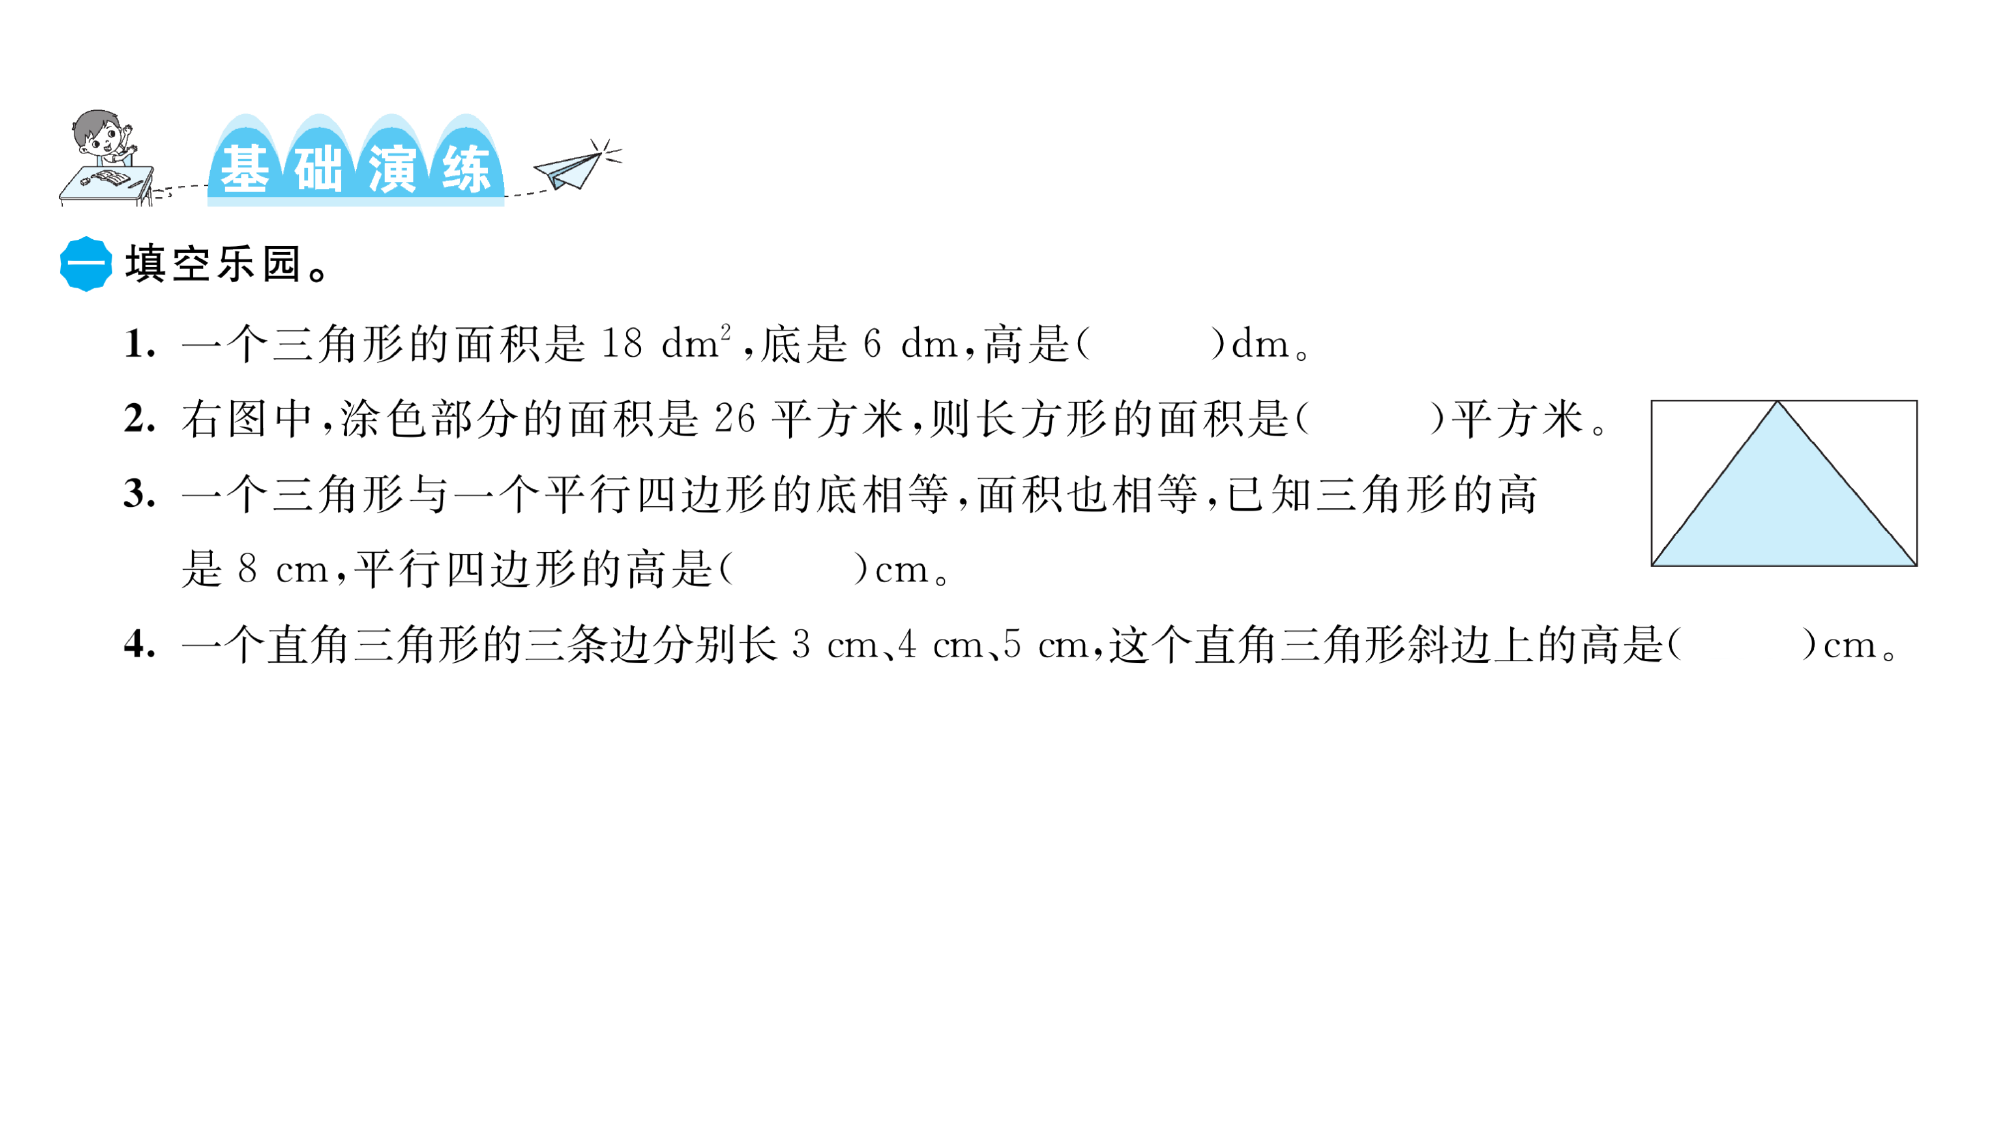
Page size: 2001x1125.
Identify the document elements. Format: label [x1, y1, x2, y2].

picture [55, 90, 1945, 676]
